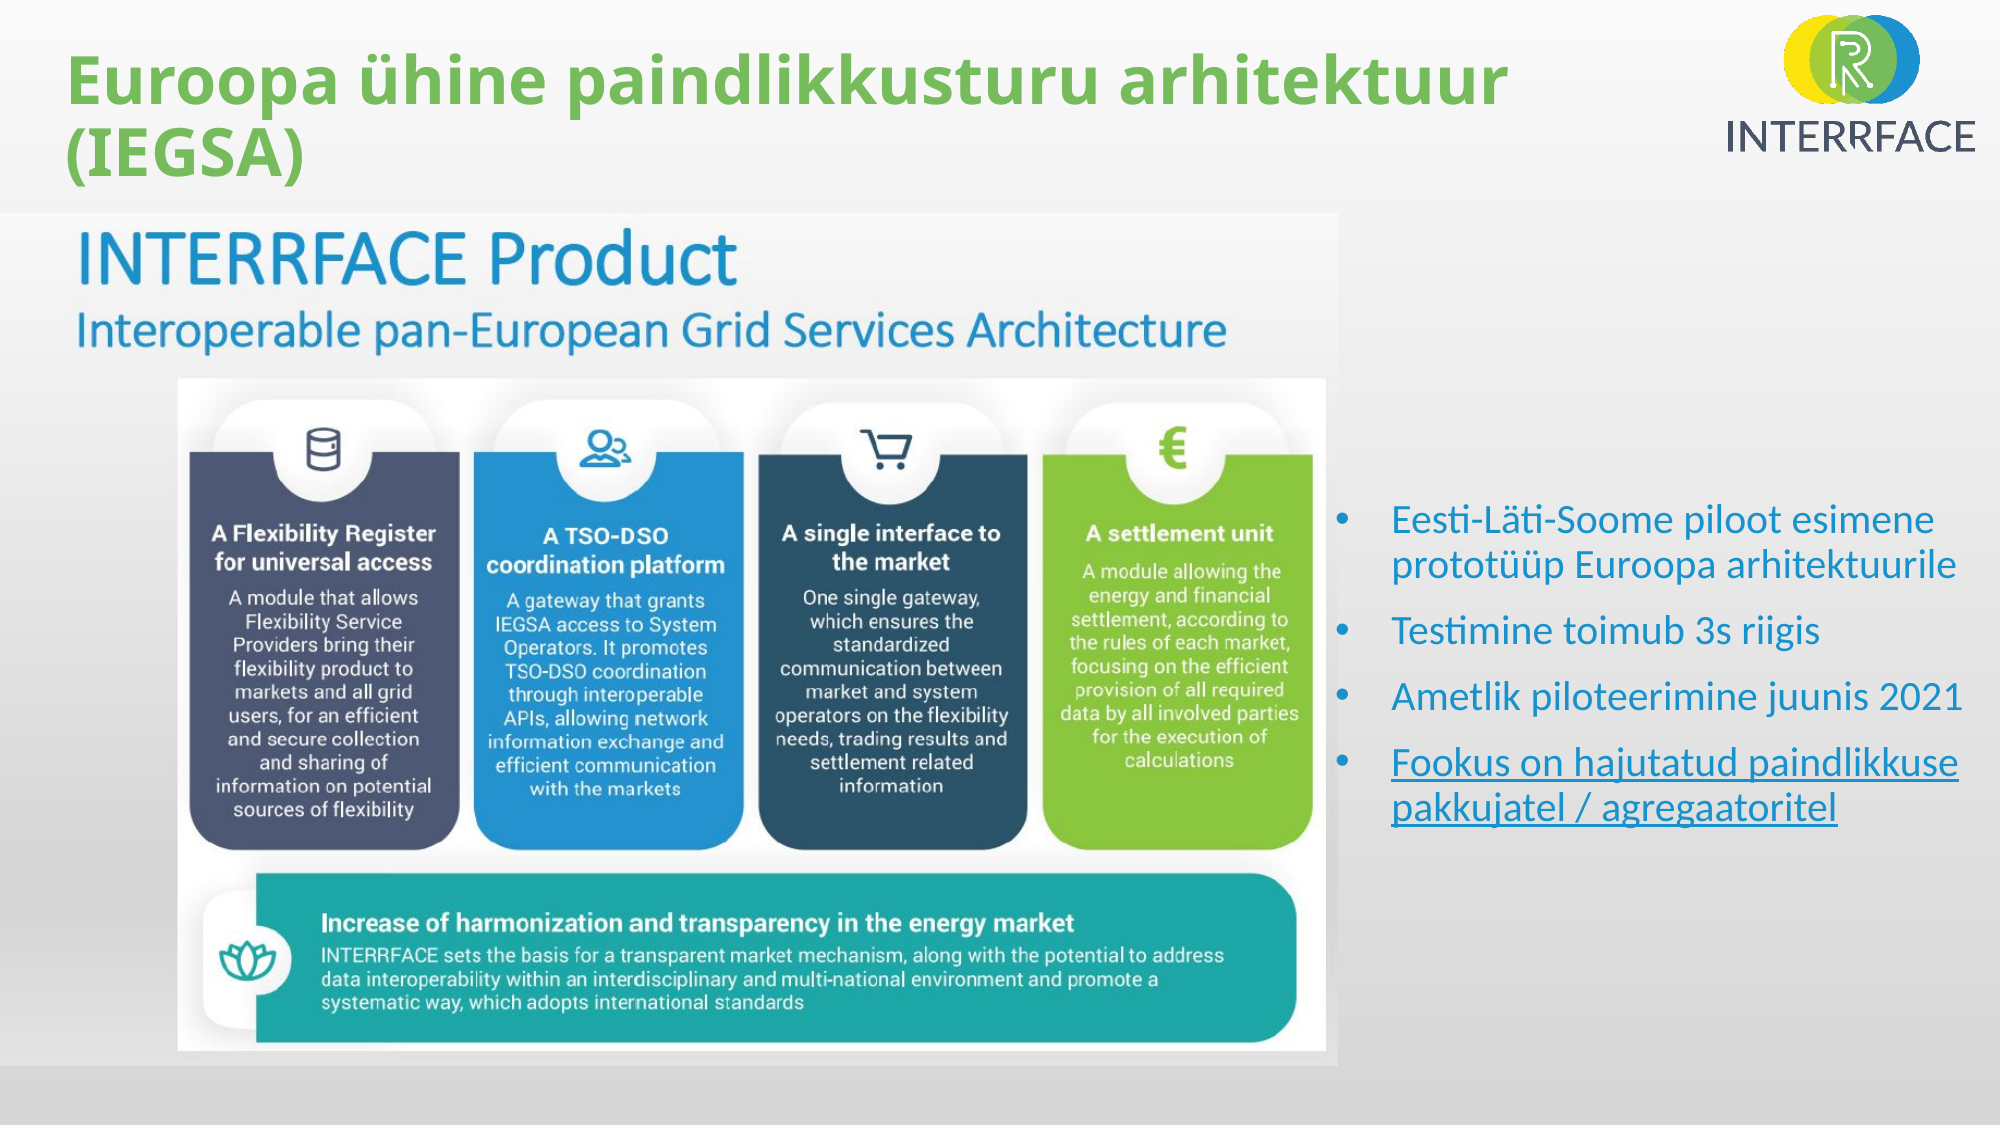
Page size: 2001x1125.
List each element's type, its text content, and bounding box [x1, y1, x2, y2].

picture [1728, 15, 1975, 152]
title Euroopa ühine paindlikkusturu arhitektuur (IEGSA) [50, 25, 1719, 214]
picture [0, 213, 1338, 1066]
text_box Eesti-Läti-Soome piloot esimene prototüüp Euroopa arhitektuurile Testimine toimub 3s riigis Ametlik piloteerimine juunis 2021 Fookus on hajutatud paindlikkuse pakkujatel / agregaatoritel [1338, 490, 2000, 838]
